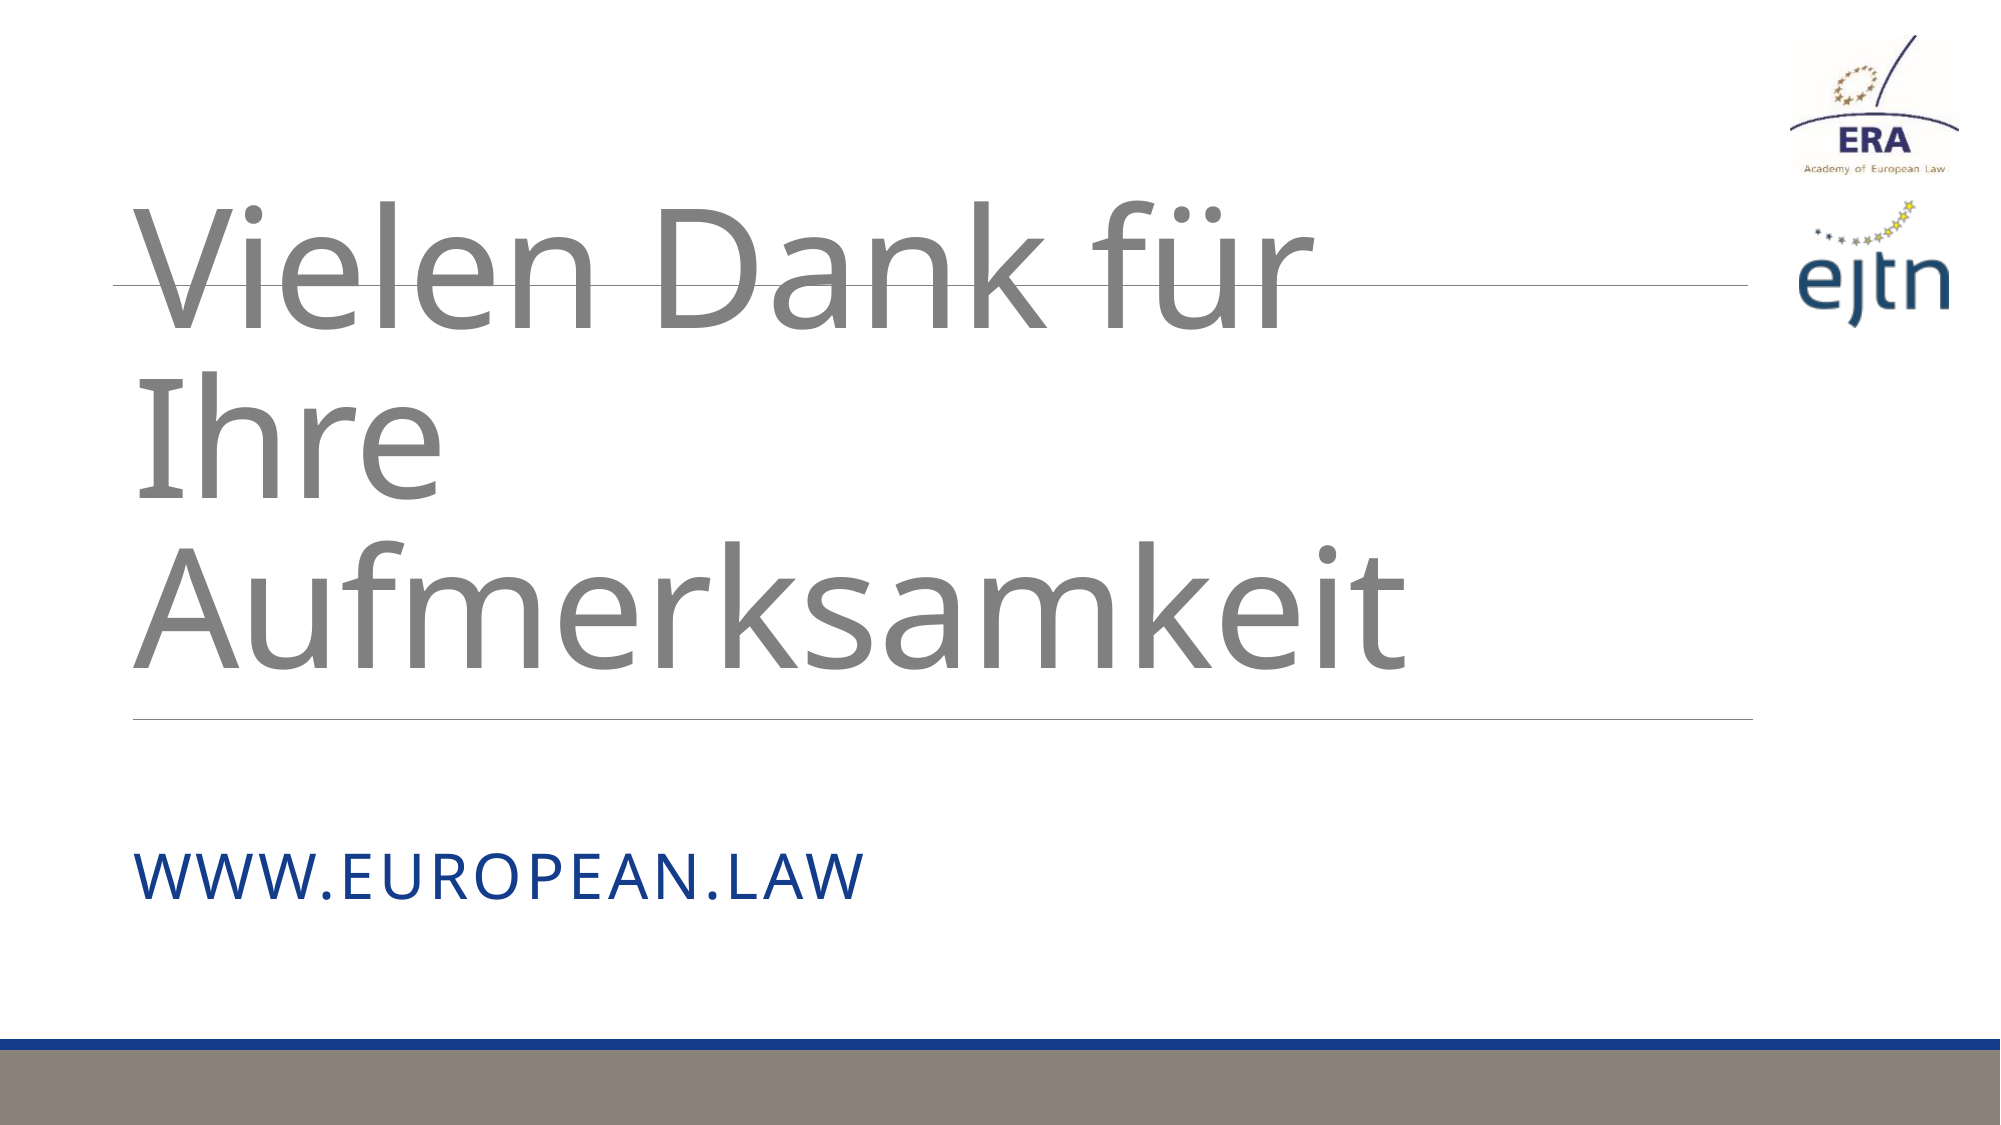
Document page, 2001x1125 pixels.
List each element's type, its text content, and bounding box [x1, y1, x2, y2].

title Vielen Dank für Ihre Aufmerksamkeit [118, 125, 1769, 711]
list www.european.law [118, 733, 1769, 922]
picture [1790, 35, 1959, 175]
picture [1799, 199, 1949, 328]
